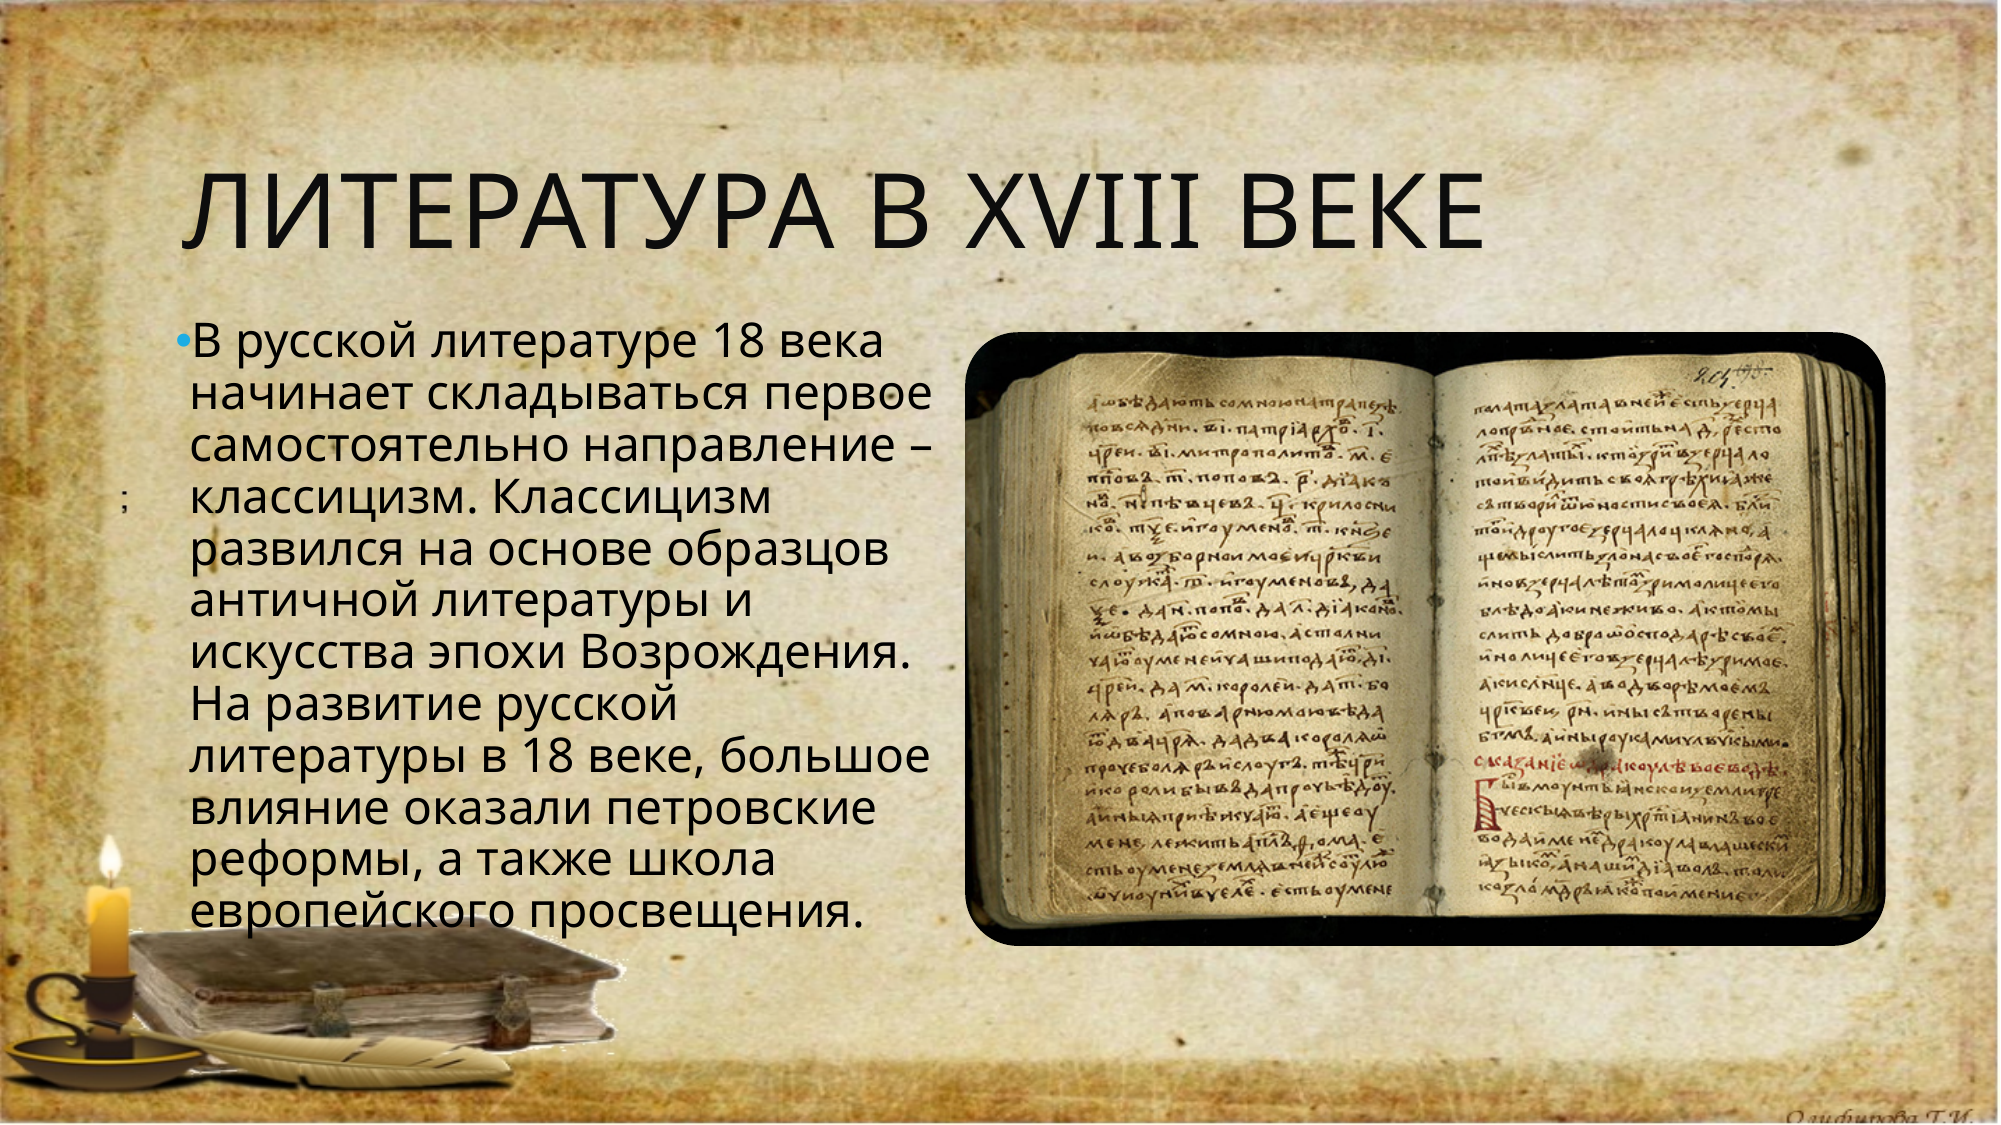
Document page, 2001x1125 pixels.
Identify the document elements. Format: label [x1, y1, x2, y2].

list [964, 331, 1886, 947]
picture [0, 0, 2000, 1125]
